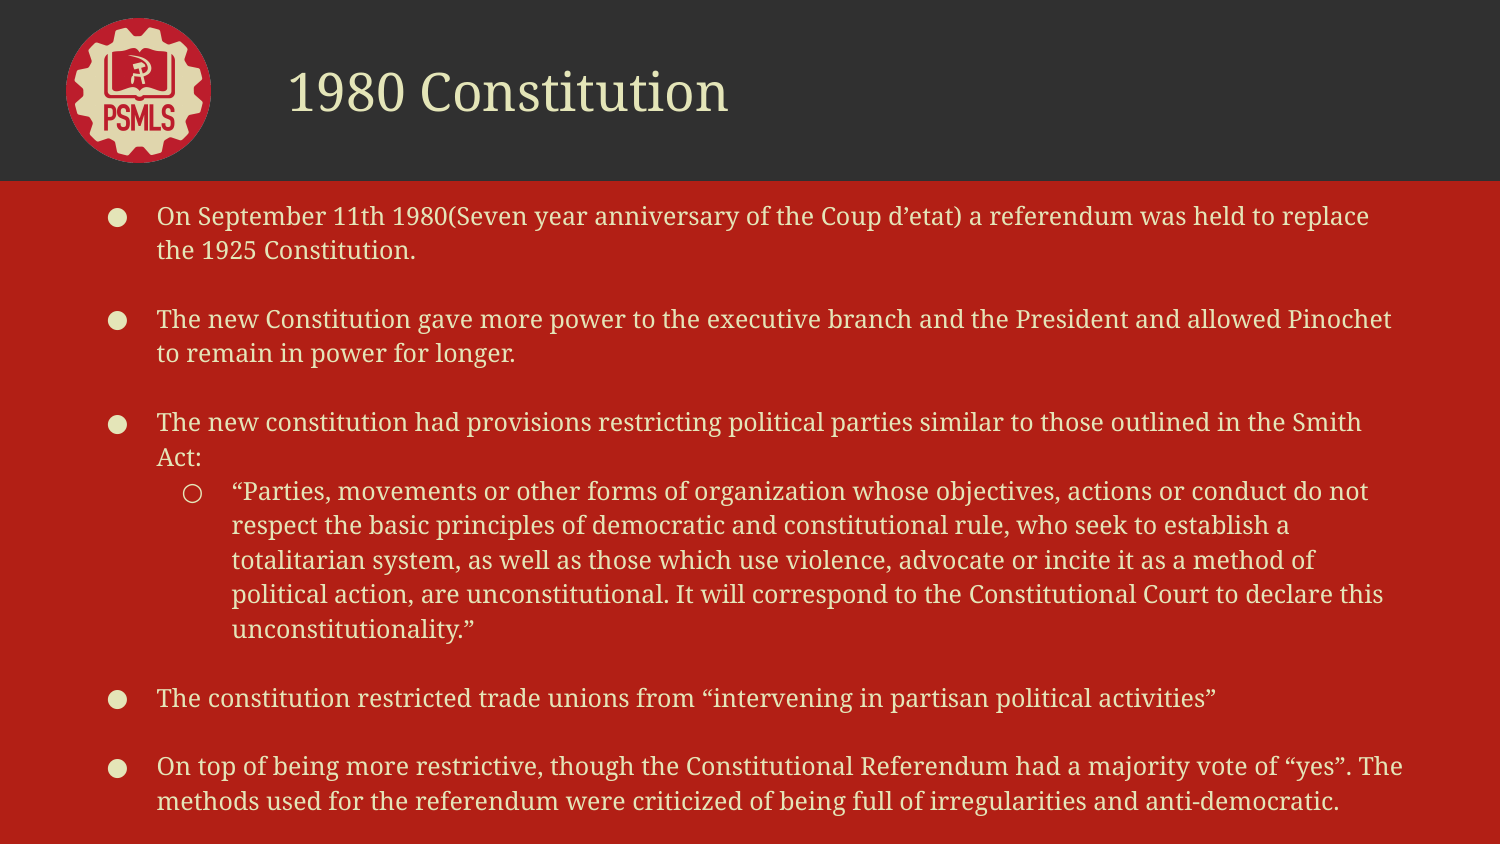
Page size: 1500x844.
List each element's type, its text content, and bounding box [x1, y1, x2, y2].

text_box On September 11th 1980(Seven year anniversary of the Coup d’etat) a referendum was held to replace the 1925 Constitution. The new Constitution gave more power to the executive branch and the President and allowed Pinochet to remain in power for longer. The new constitution had provisions restricting political parties similar to those outlined in the Smith Act: “Parties, movements or other forms of organization whose objectives, actions or conduct do not respect the basic principles of democratic and constitutional rule, who seek to establish a totalitarian system, as well as those which use violence, advocate or incite it as a method of political action, are unconstitutional. It will correspond to the Constitutional Court to declare this unconstitutionality.” The constitution restricted trade unions from “intervening in partisan political activities” On top of being more restrictive, though the Constitutional Referendum had a majority vote of “yes”. The methods used for the referendum were criticized of being full of irregularities and anti-democratic. [66, 180, 1422, 844]
text_box [0, 0, 1500, 181]
title 1980 Constitution [272, 43, 1462, 138]
picture [66, 18, 211, 163]
text_box [949, 581, 1470, 665]
